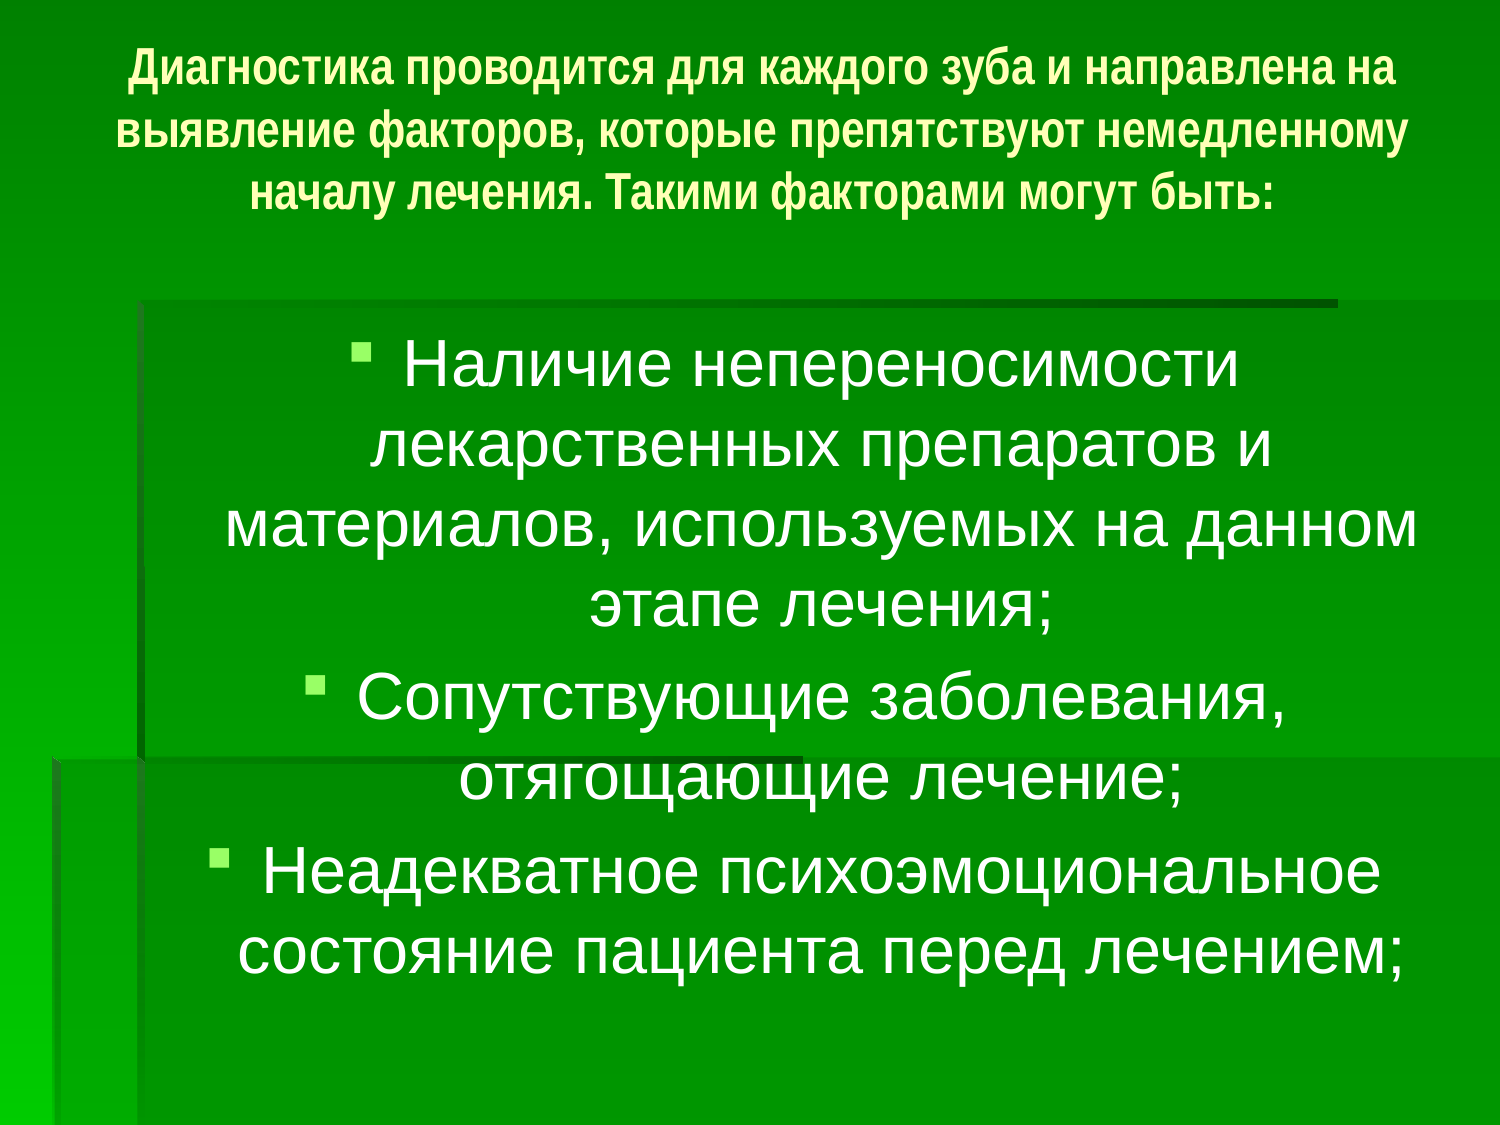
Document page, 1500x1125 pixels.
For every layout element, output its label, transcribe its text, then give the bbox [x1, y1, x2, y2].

list Наличие непереносимости лекарственных препаратов и материалов, используемых на данном этапе лечения; Сопутствующие заболевания, отягощающие лечение; Неадекватное психоэмоциональное состояние пациента перед лечением; [137, 312, 1452, 1001]
title Диагностика проводится для каждого зуба и направлена на выявление факторов, которые препятствуют немедленному началу лечения. Такими факторами могут быть: [74, 39, 1451, 276]
